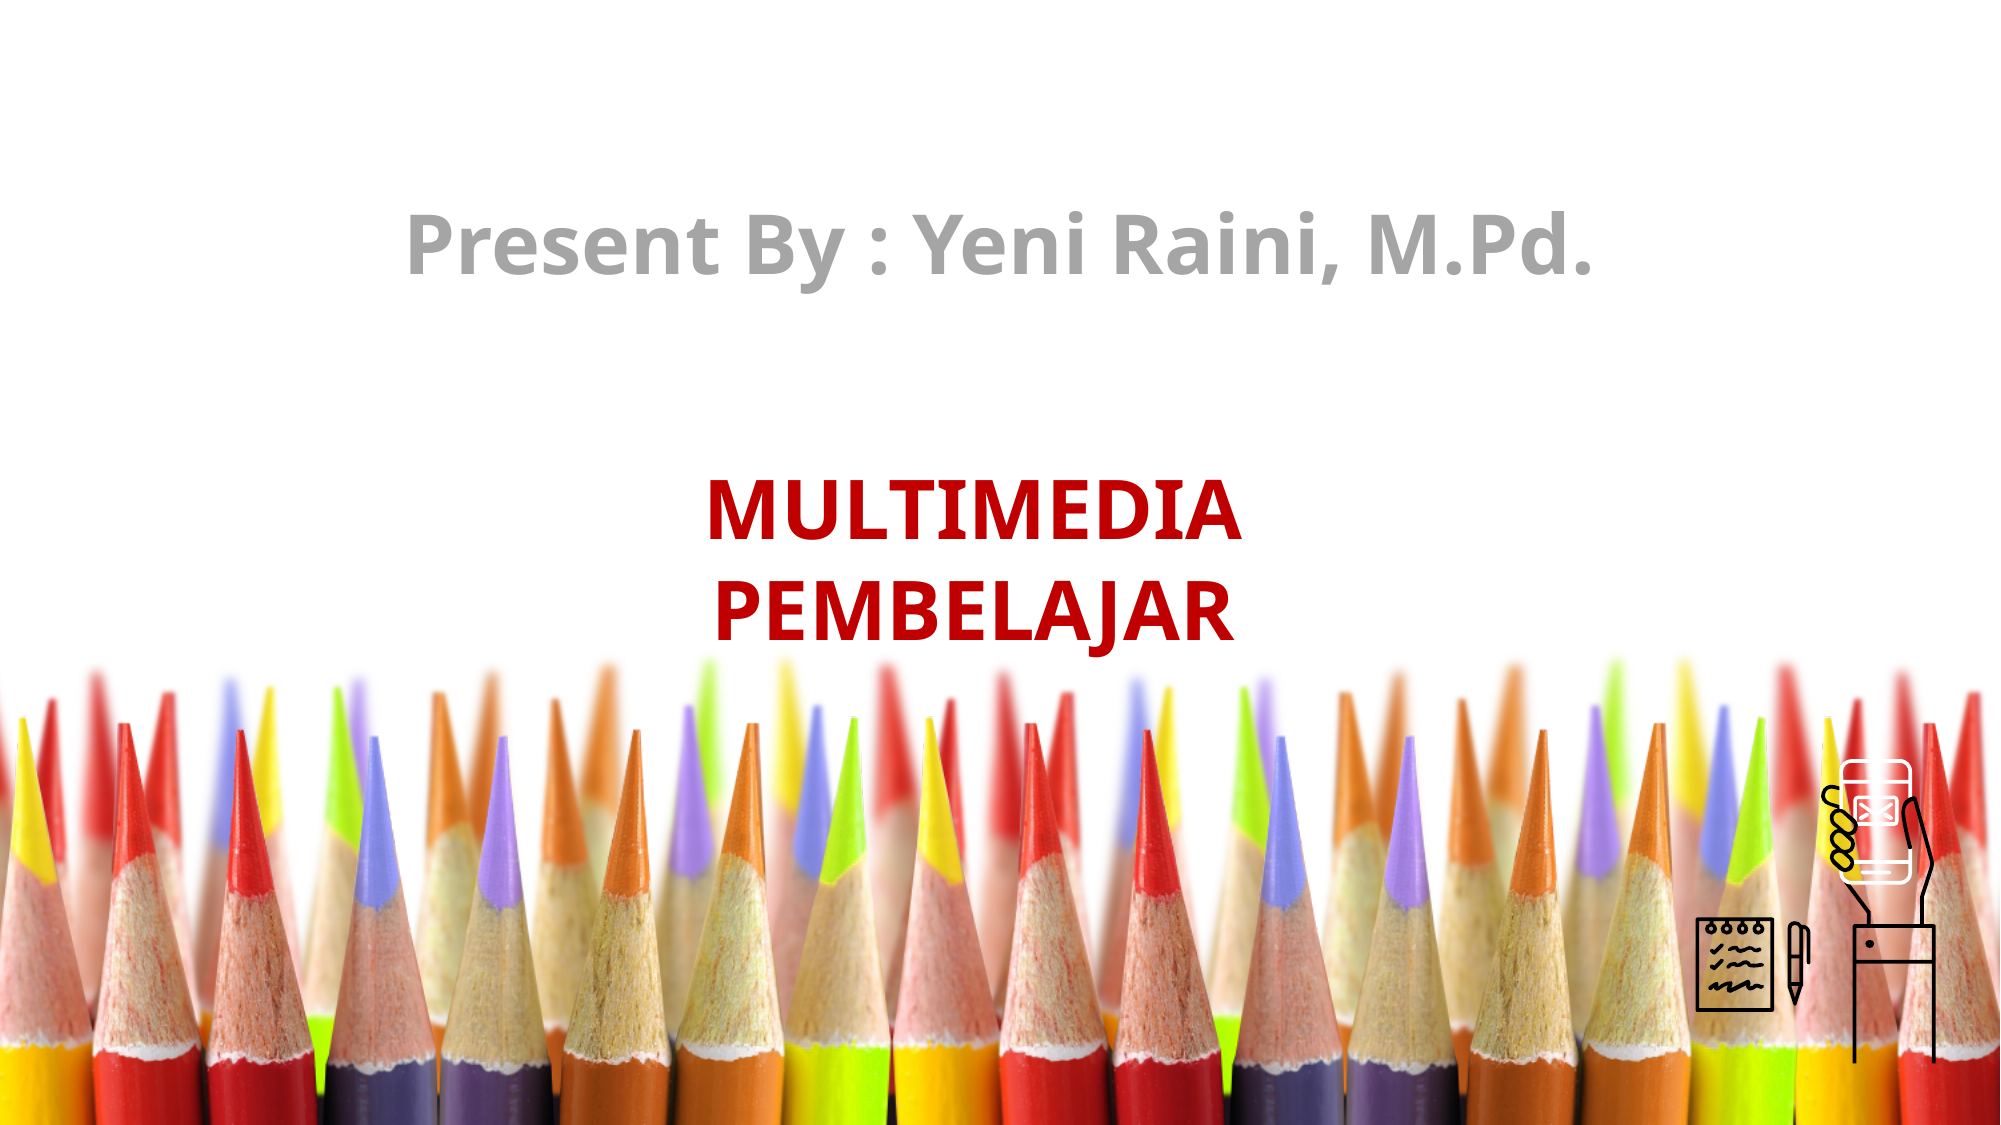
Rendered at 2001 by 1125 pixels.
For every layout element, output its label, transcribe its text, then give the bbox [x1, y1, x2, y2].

picture [0, 646, 2000, 1125]
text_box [1695, 758, 1936, 1064]
list Present By : Yeni Raini, M.Pd. [0, 178, 2000, 307]
title MULTIMEDIA PEMBELAJAR [483, 447, 1463, 672]
